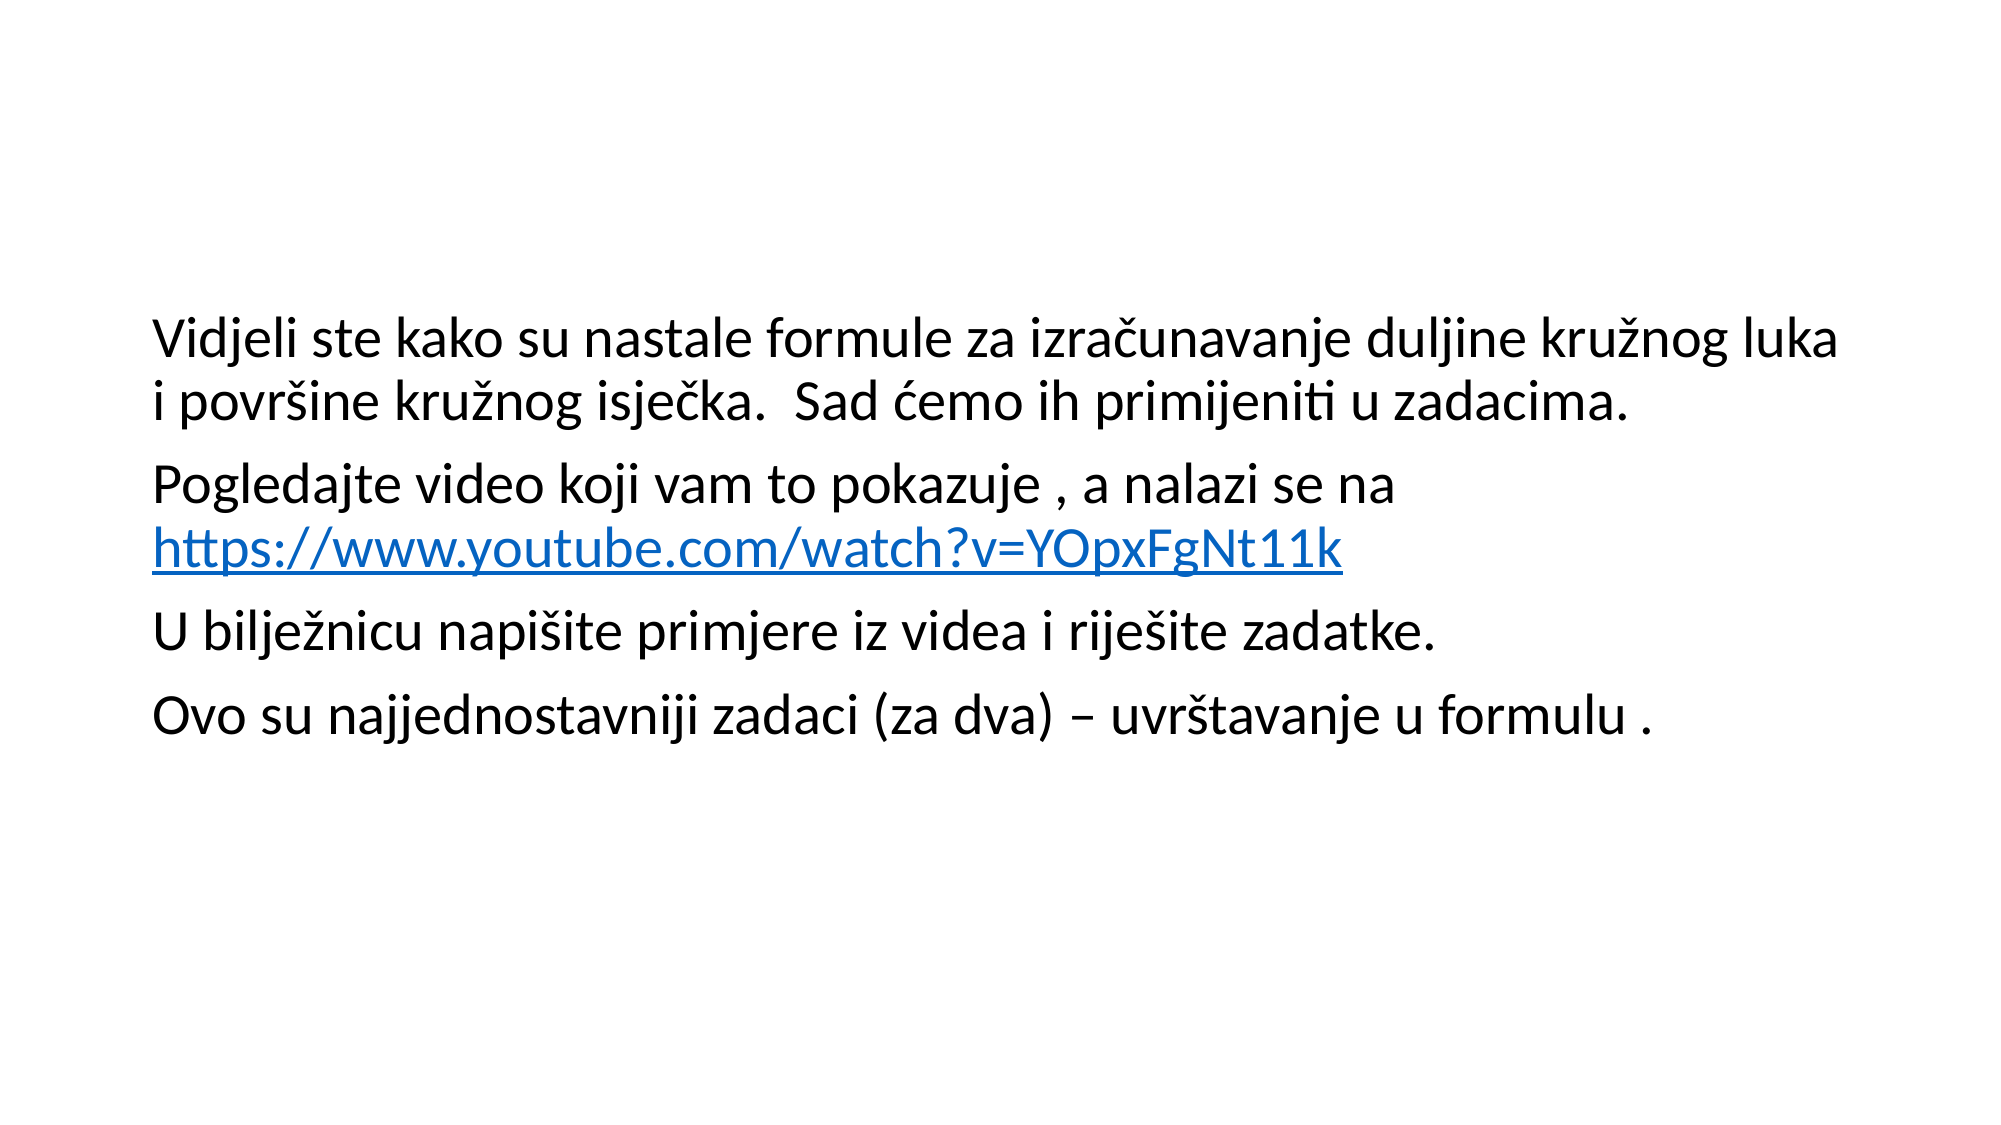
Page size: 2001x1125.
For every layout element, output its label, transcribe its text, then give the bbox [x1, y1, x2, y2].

list Vidjeli ste kako su nastale formule za izračunavanje duljine kružnog luka i površine kružnog isječka. Sad ćemo ih primijeniti u zadacima. Pogledajte video koji vam to pokazuje , a nalazi se na https://www.youtube.com/watch?v=YOpxFgNt11k U bilježnicu napišite primjere iz videa i riješite zadatke. Ovo su najjednostavniji zadaci (za dva) – uvrštavanje u formulu . [137, 299, 1863, 1014]
